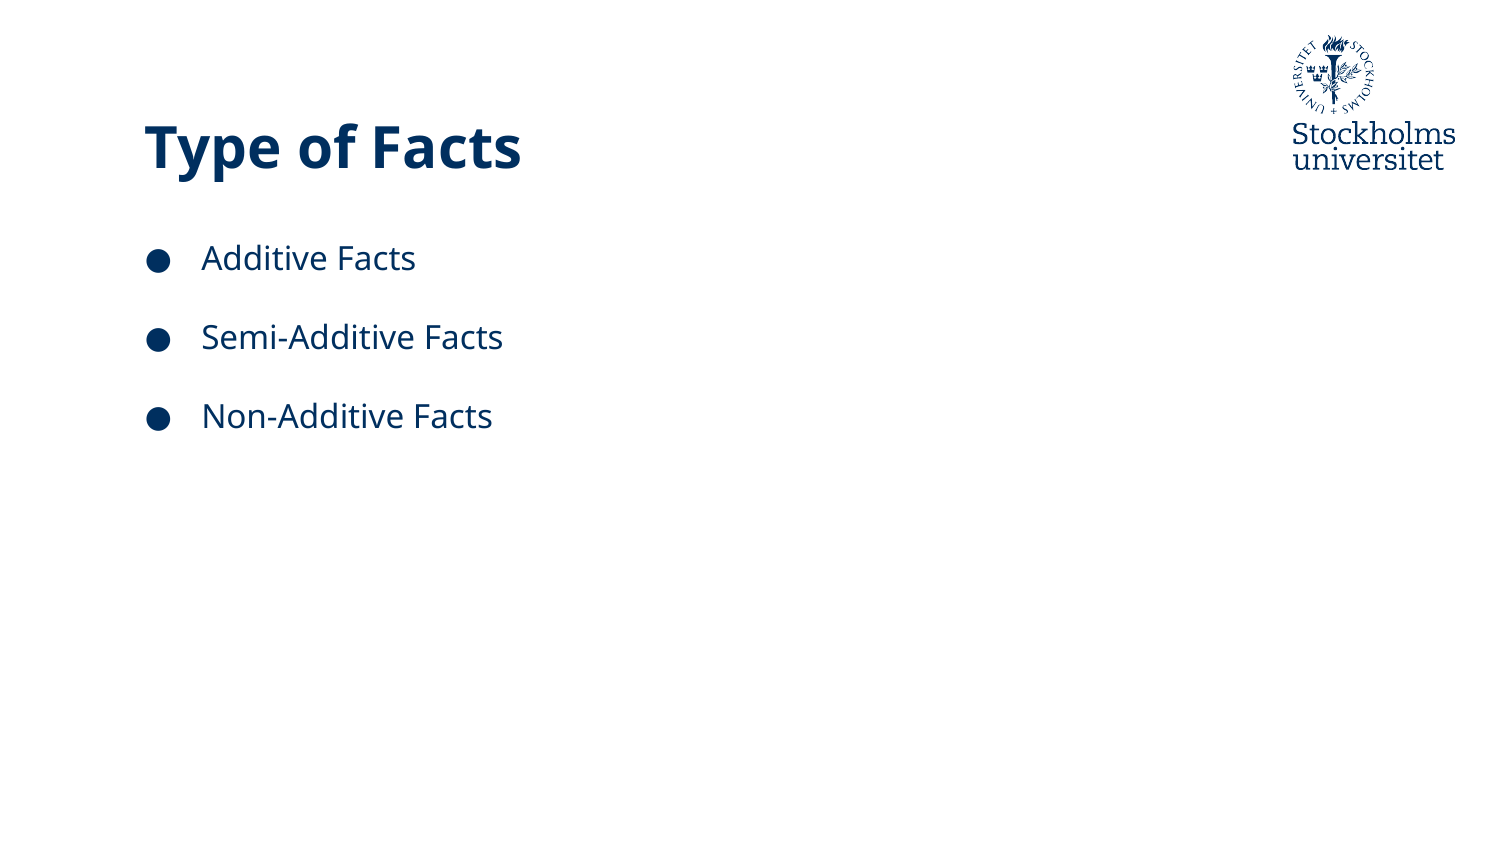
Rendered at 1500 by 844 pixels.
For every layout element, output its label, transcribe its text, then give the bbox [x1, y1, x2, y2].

title Type of Facts [129, 102, 1254, 201]
picture [1293, 35, 1455, 170]
list Additive Facts Semi-Additive Facts Non-Additive Facts [129, 209, 1254, 741]
